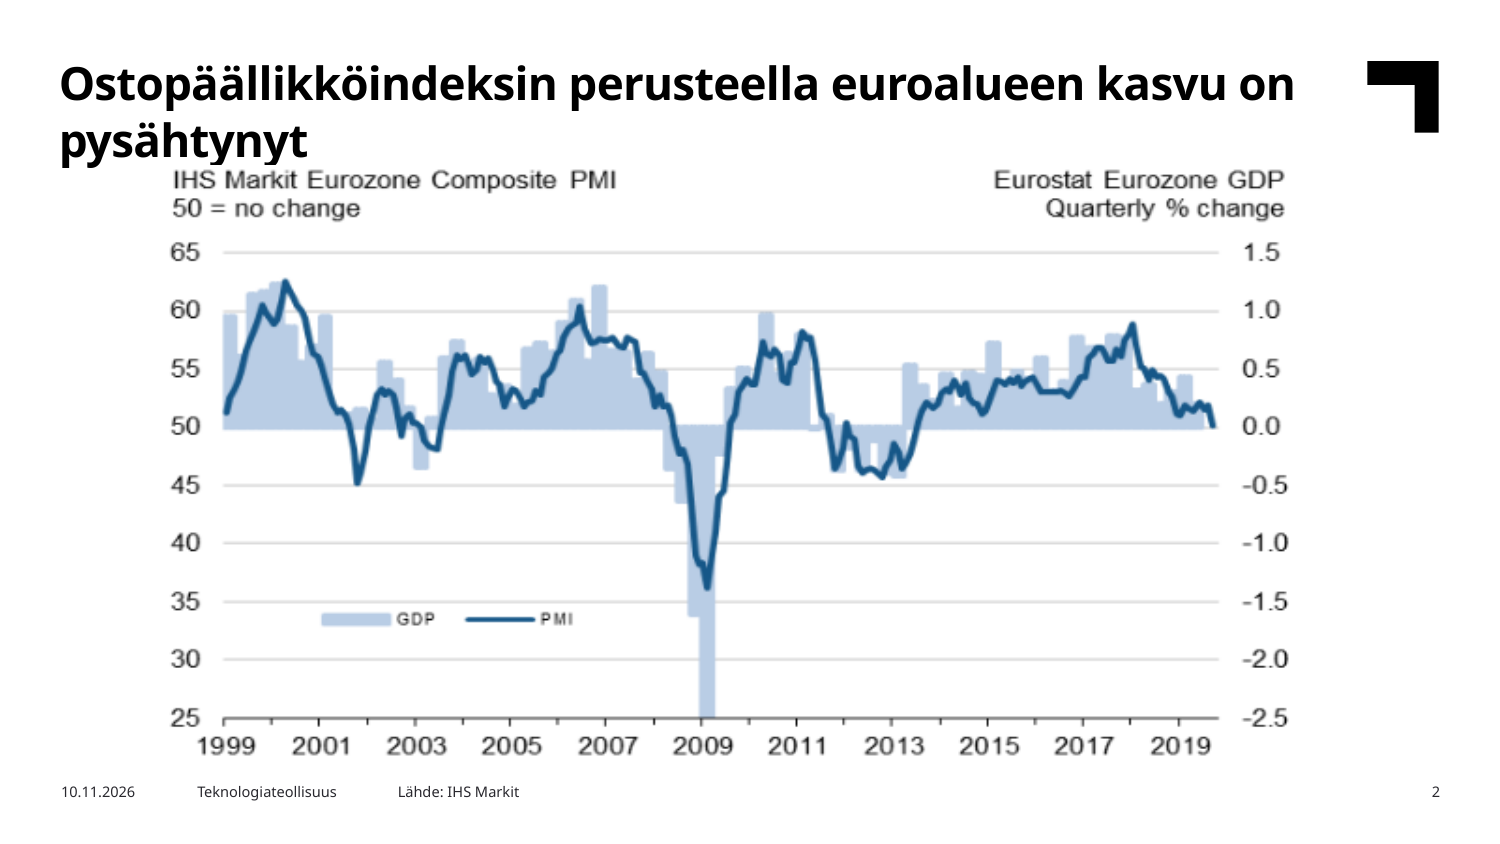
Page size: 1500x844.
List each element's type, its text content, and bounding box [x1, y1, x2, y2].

list Ostopäällikköindeksin perusteella euroalueen kasvu on pysähtynyt [41, 46, 1353, 153]
footer Teknologiateollisuus [182, 784, 382, 803]
slide_number 2 [1313, 775, 1456, 803]
picture [159, 164, 1300, 776]
list Lähde: IHS Markit [382, 784, 871, 803]
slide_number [46, 775, 182, 803]
